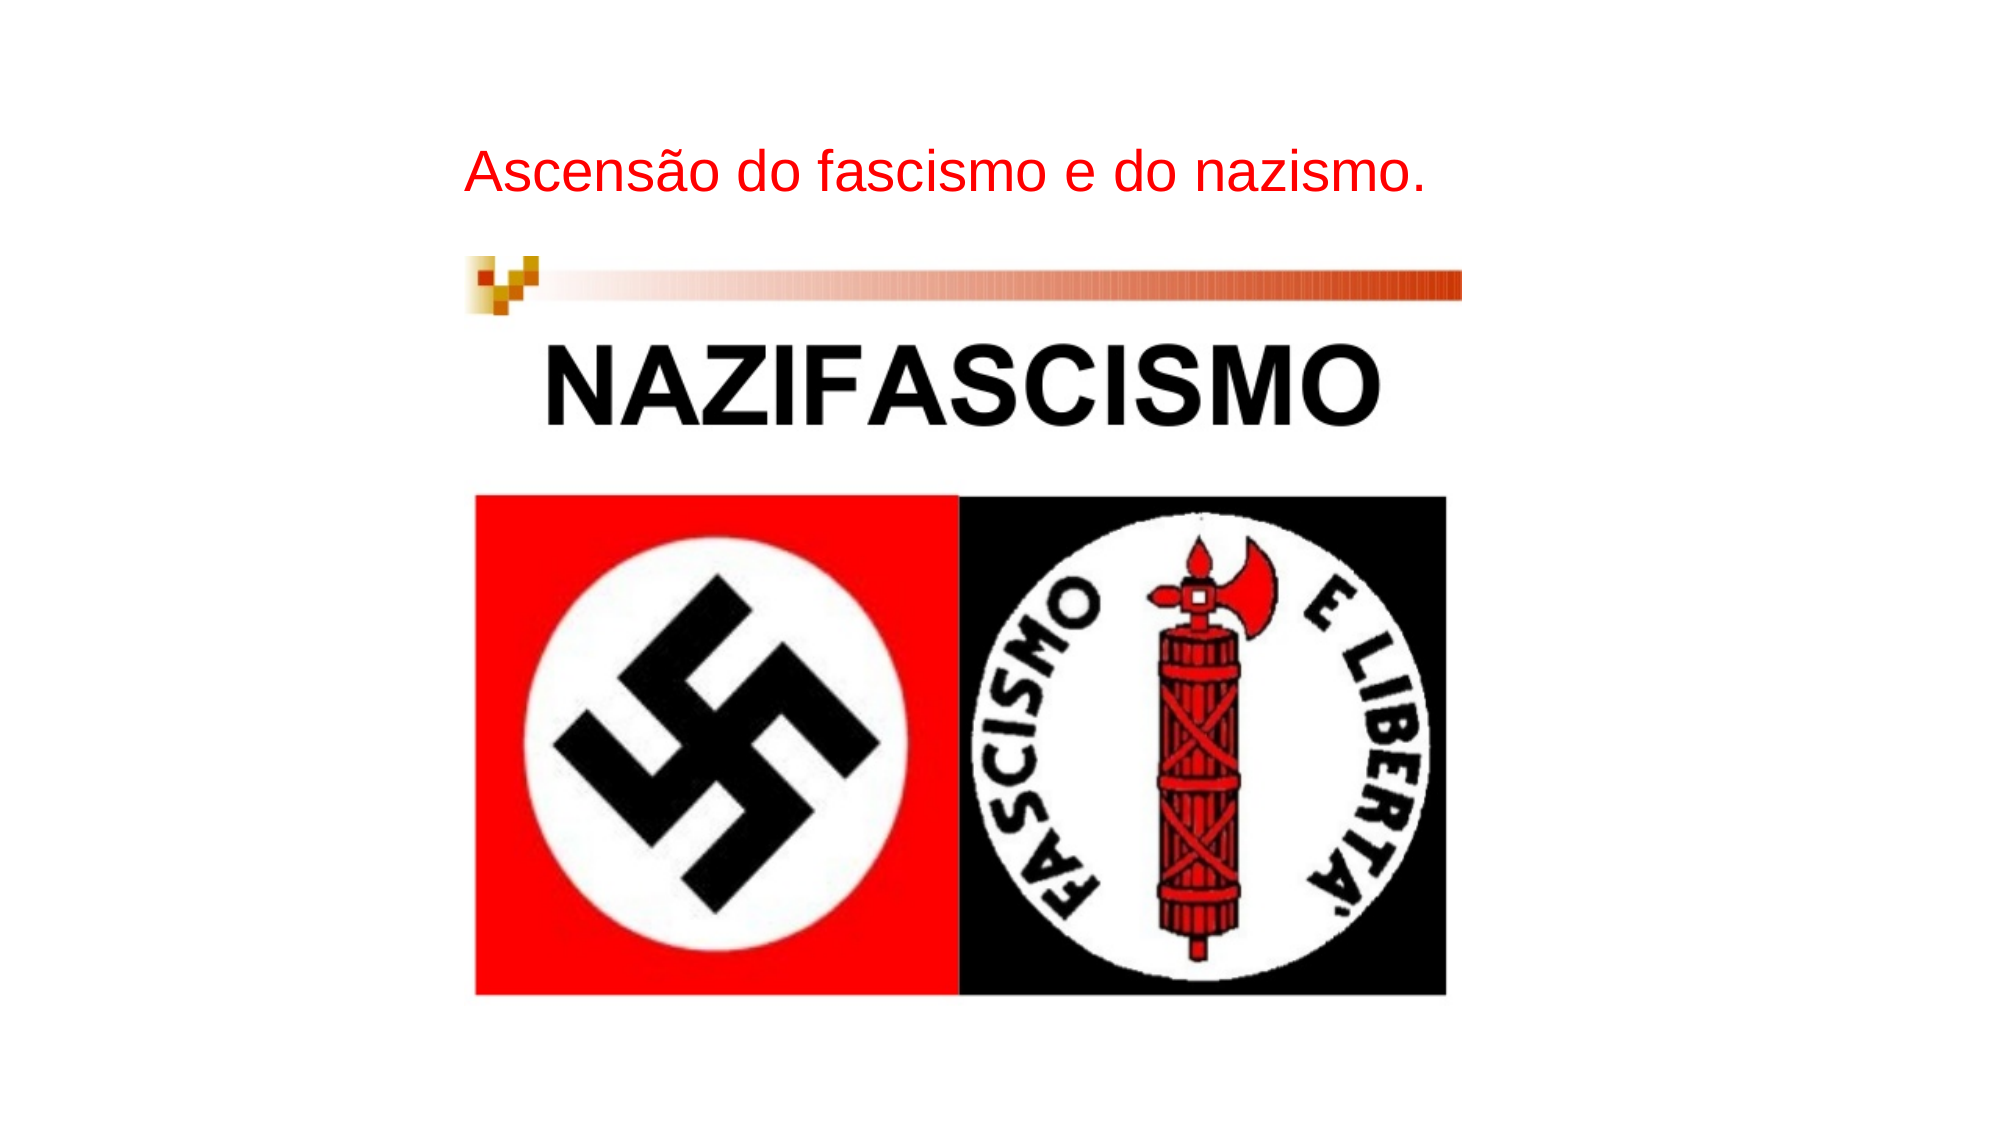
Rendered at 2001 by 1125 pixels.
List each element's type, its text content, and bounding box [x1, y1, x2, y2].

picture [464, 256, 1462, 1006]
text_box Ascensão do fascismo e do nazismo. [449, 125, 1461, 211]
